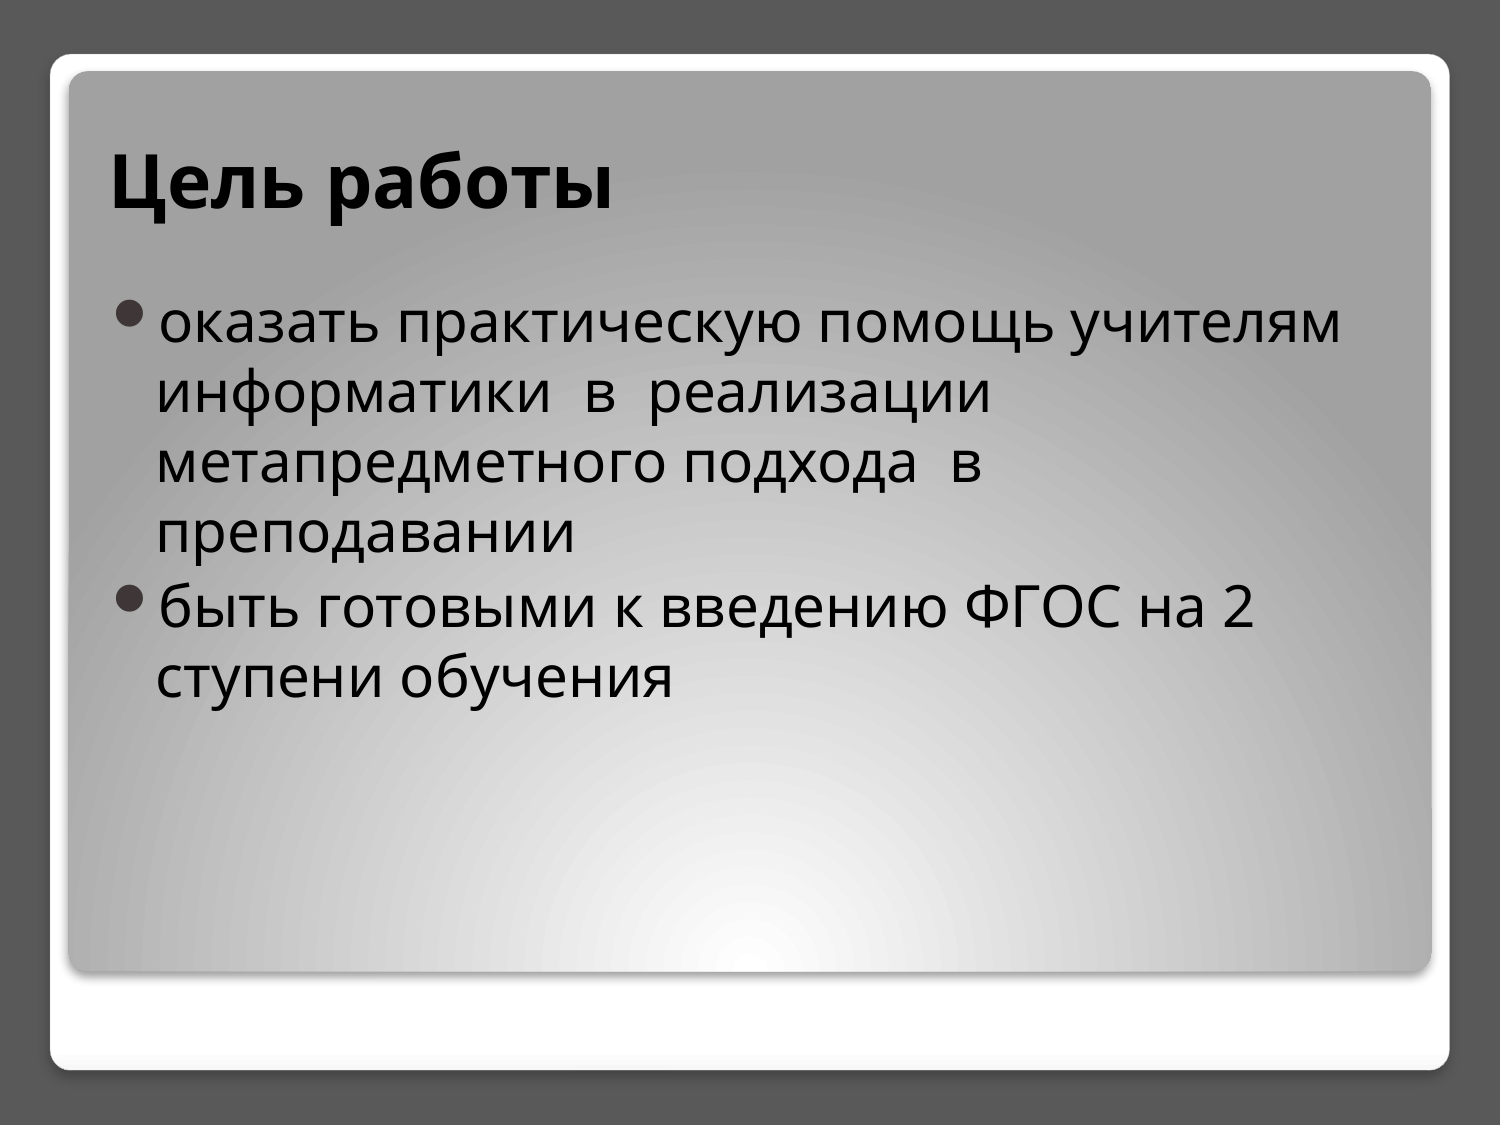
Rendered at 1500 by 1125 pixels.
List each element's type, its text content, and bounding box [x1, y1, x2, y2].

title Цель работы [93, 58, 1437, 232]
list оказать практическую помощь учителям информатики в реализации метапредметного подхода в преподавании быть готовыми к введению ФГОС на 2 ступени обучения [82, 269, 1425, 957]
